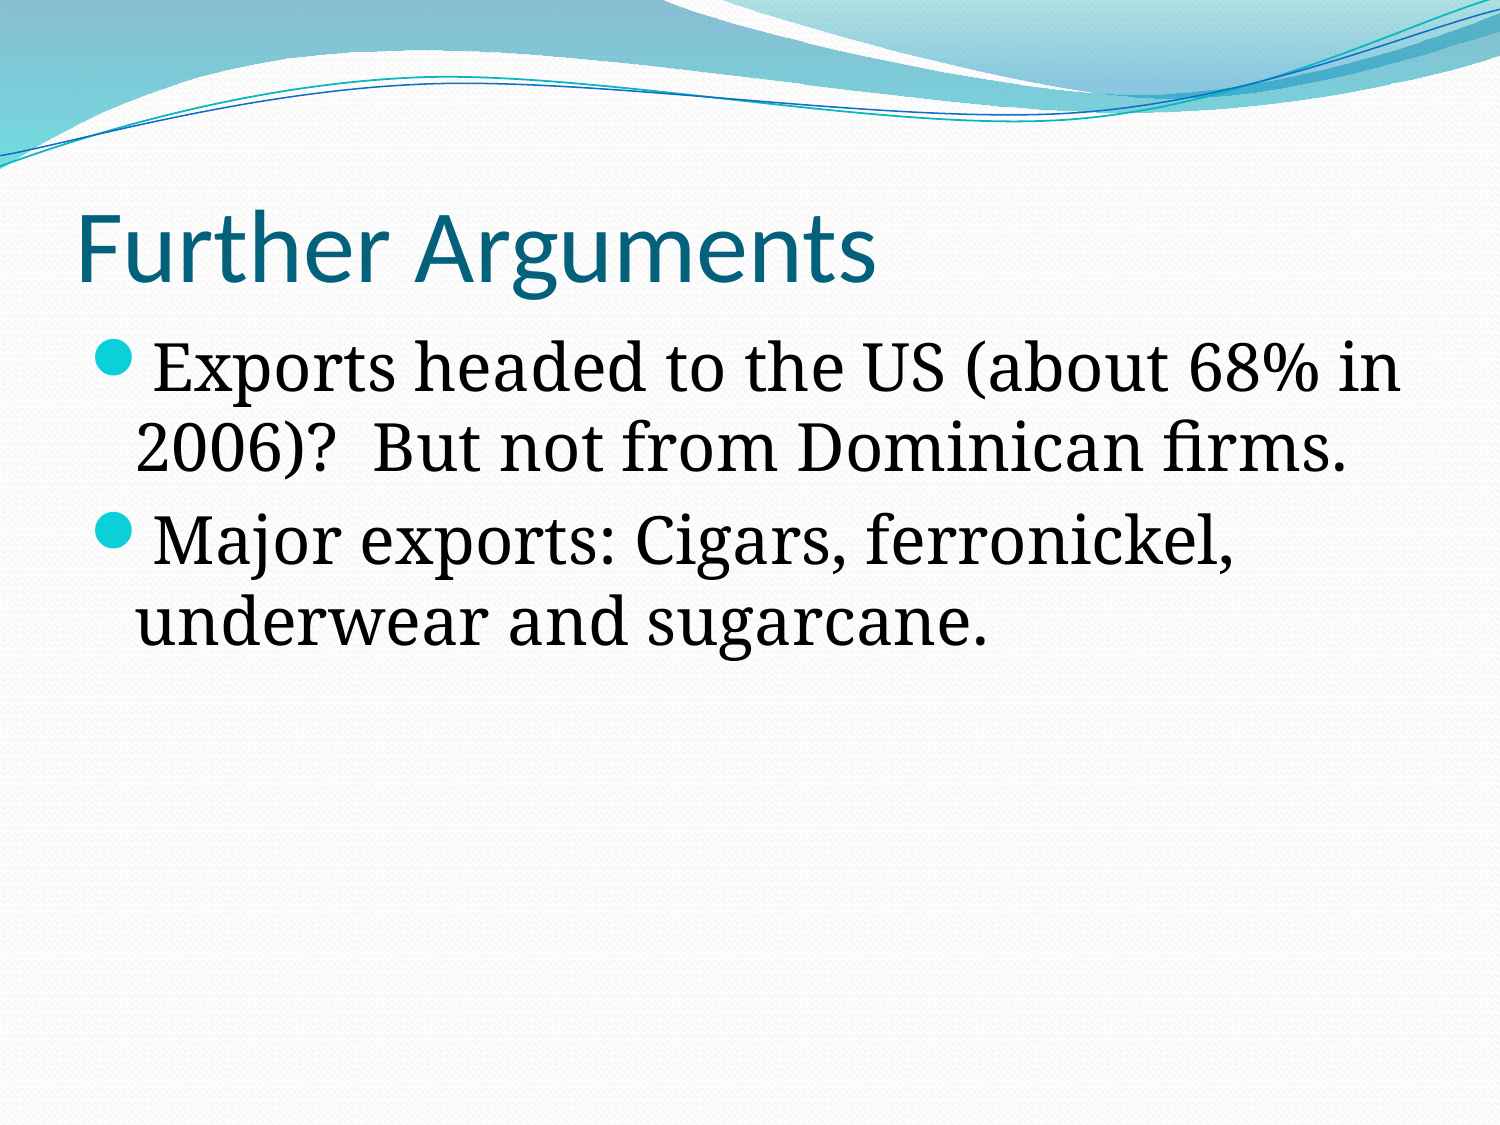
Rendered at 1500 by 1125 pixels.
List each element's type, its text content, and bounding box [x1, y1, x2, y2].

list Exports headed to the US (about 68% in 2006)? But not from Dominican firms. Major exports: Cigars, ferronickel, underwear and sugarcane. [75, 317, 1425, 1038]
title Further Arguments [75, 115, 1425, 303]
